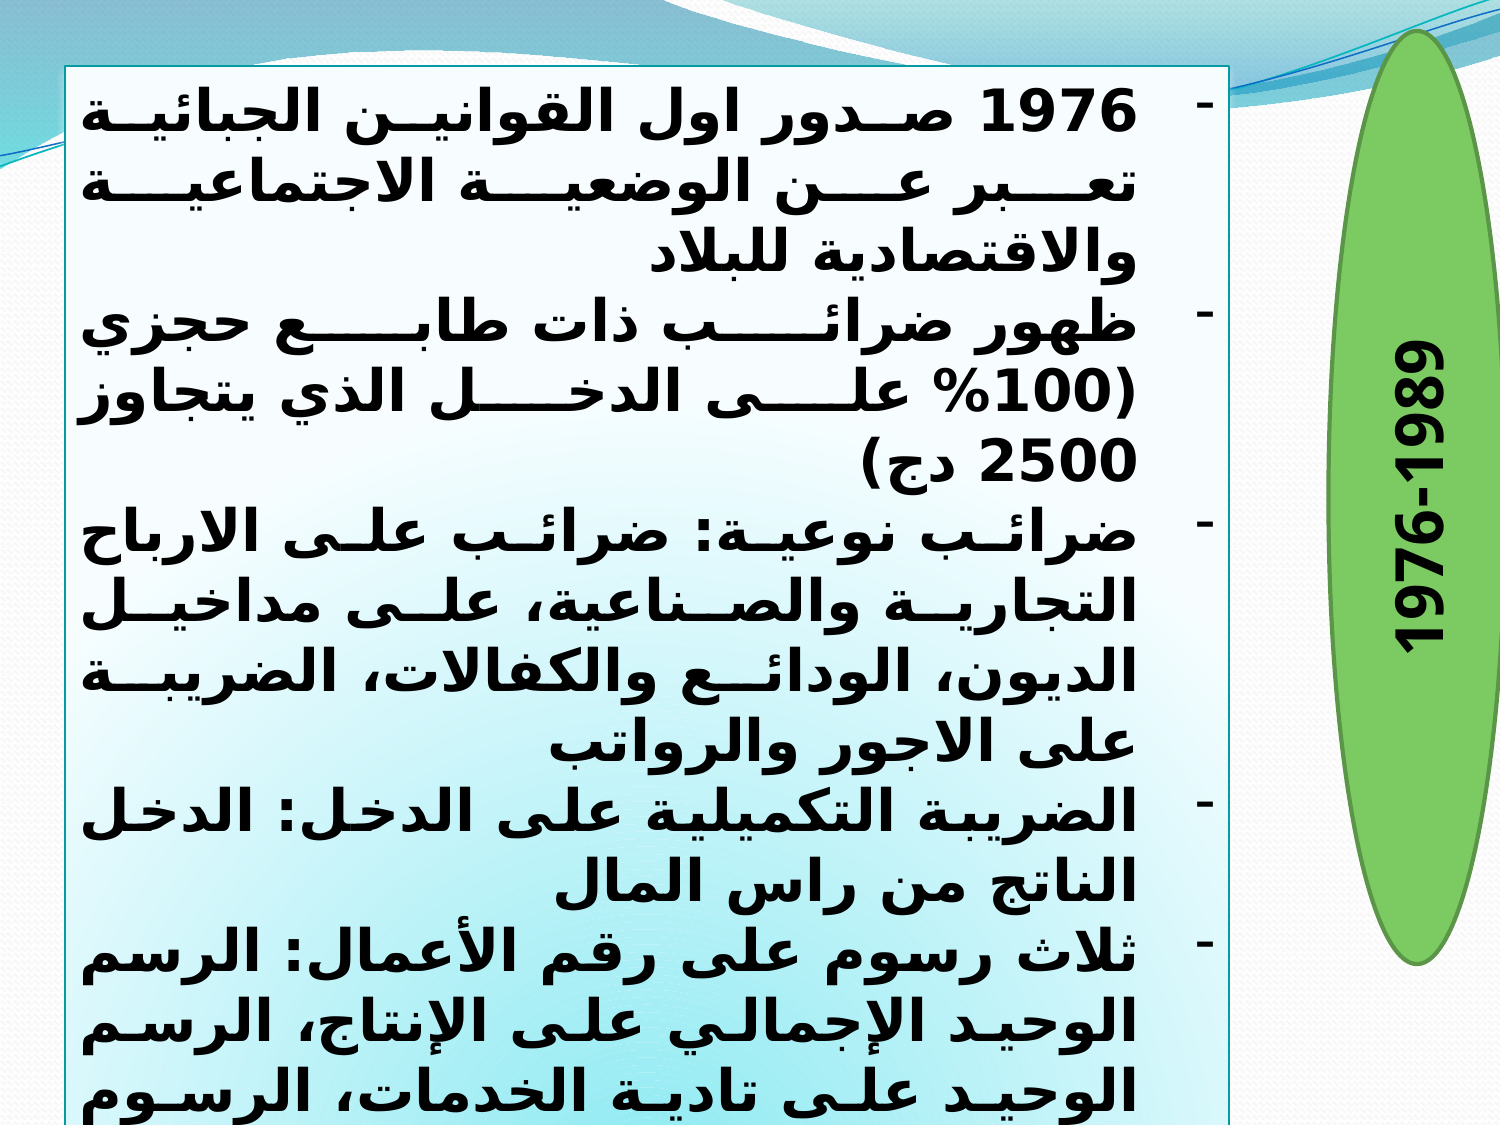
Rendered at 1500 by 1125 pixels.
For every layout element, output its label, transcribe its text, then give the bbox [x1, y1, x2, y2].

text_box 1976 صدور اول القوانين الجبائية تعبر عن الوضعية الاجتماعية والاقتصادية للبلاد ظهور ضرائب ذات طابع حجزي (100% على الدخل الذي يتجاوز 2500 دج) ضرائب نوعية: ضرائب على الارباح التجارية والصناعية، على مداخيل الديون، الودائع والكفالات، الضريبة على الاجور والرواتب الضريبة التكميلية على الدخل: الدخل الناتج من راس المال ثلاث رسوم على رقم الأعمال: الرسم الوحيد الإجمالي على الإنتاج، الرسم الوحيد على تادية الخدمات، الرسوم الوحيدة الخاصة [64, 65, 1230, 1125]
text_box 1976-1989 [1326, 28, 1500, 967]
